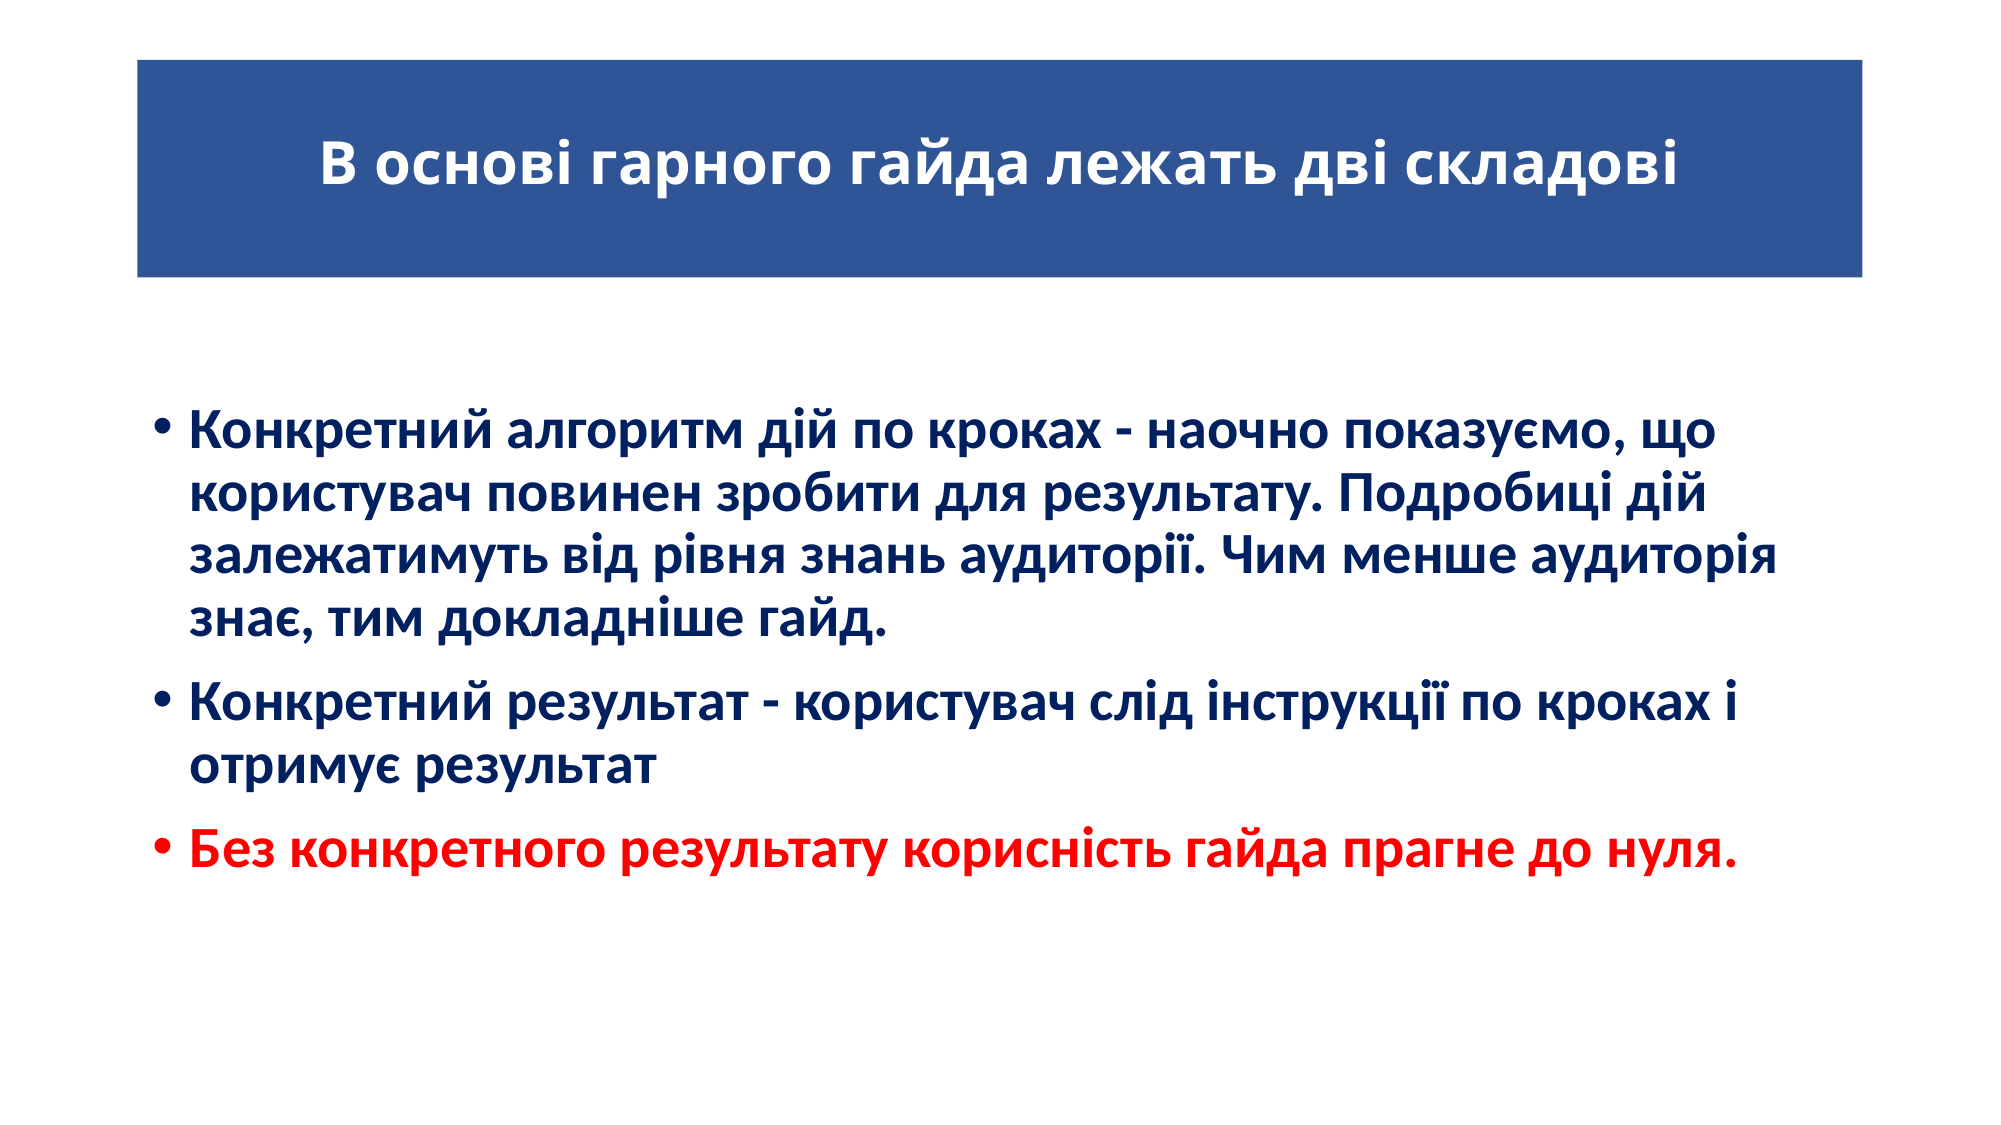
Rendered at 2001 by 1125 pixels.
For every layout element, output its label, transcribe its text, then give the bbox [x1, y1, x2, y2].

list Конкретний алгоритм дій по кроках - наочно показуємо, що користувач повинен зробити для результату. Подробиці дій залежатимуть від рівня знань аудиторії. Чим менше аудиторія знає, тим докладніше гайд. Конкретний результат - користувач слід інструкції по кроках і отримує результат Без конкретного результату корисність гайда прагне до нуля. [137, 299, 1863, 1014]
title В основі гарного гайда лежать дві складові [137, 59, 1863, 278]
